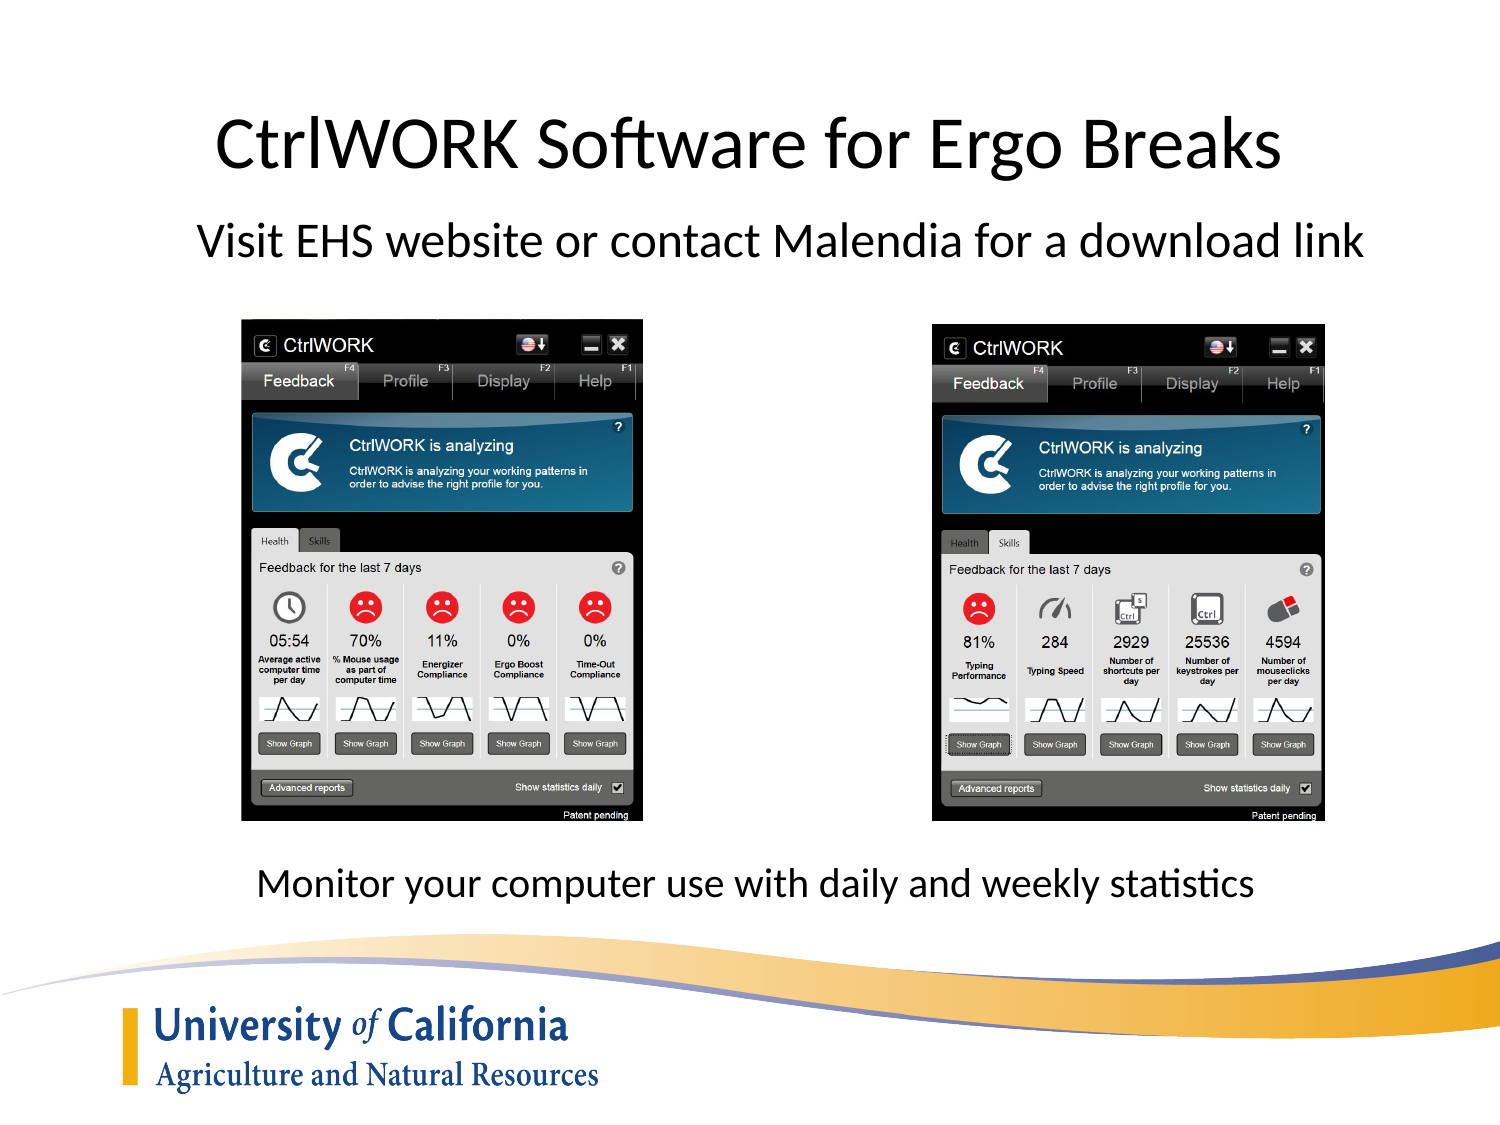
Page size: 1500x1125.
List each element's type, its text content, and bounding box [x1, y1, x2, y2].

text_box Monitor your computer use with daily and weekly statistics [241, 848, 1402, 914]
picture [2, 934, 1500, 1094]
picture [932, 324, 1325, 822]
text_box Visit EHS website or contact Malendia for a download link [181, 200, 1436, 275]
picture [240, 319, 644, 822]
title CtrlWORK Software for Ergo Breaks [75, 45, 1425, 233]
